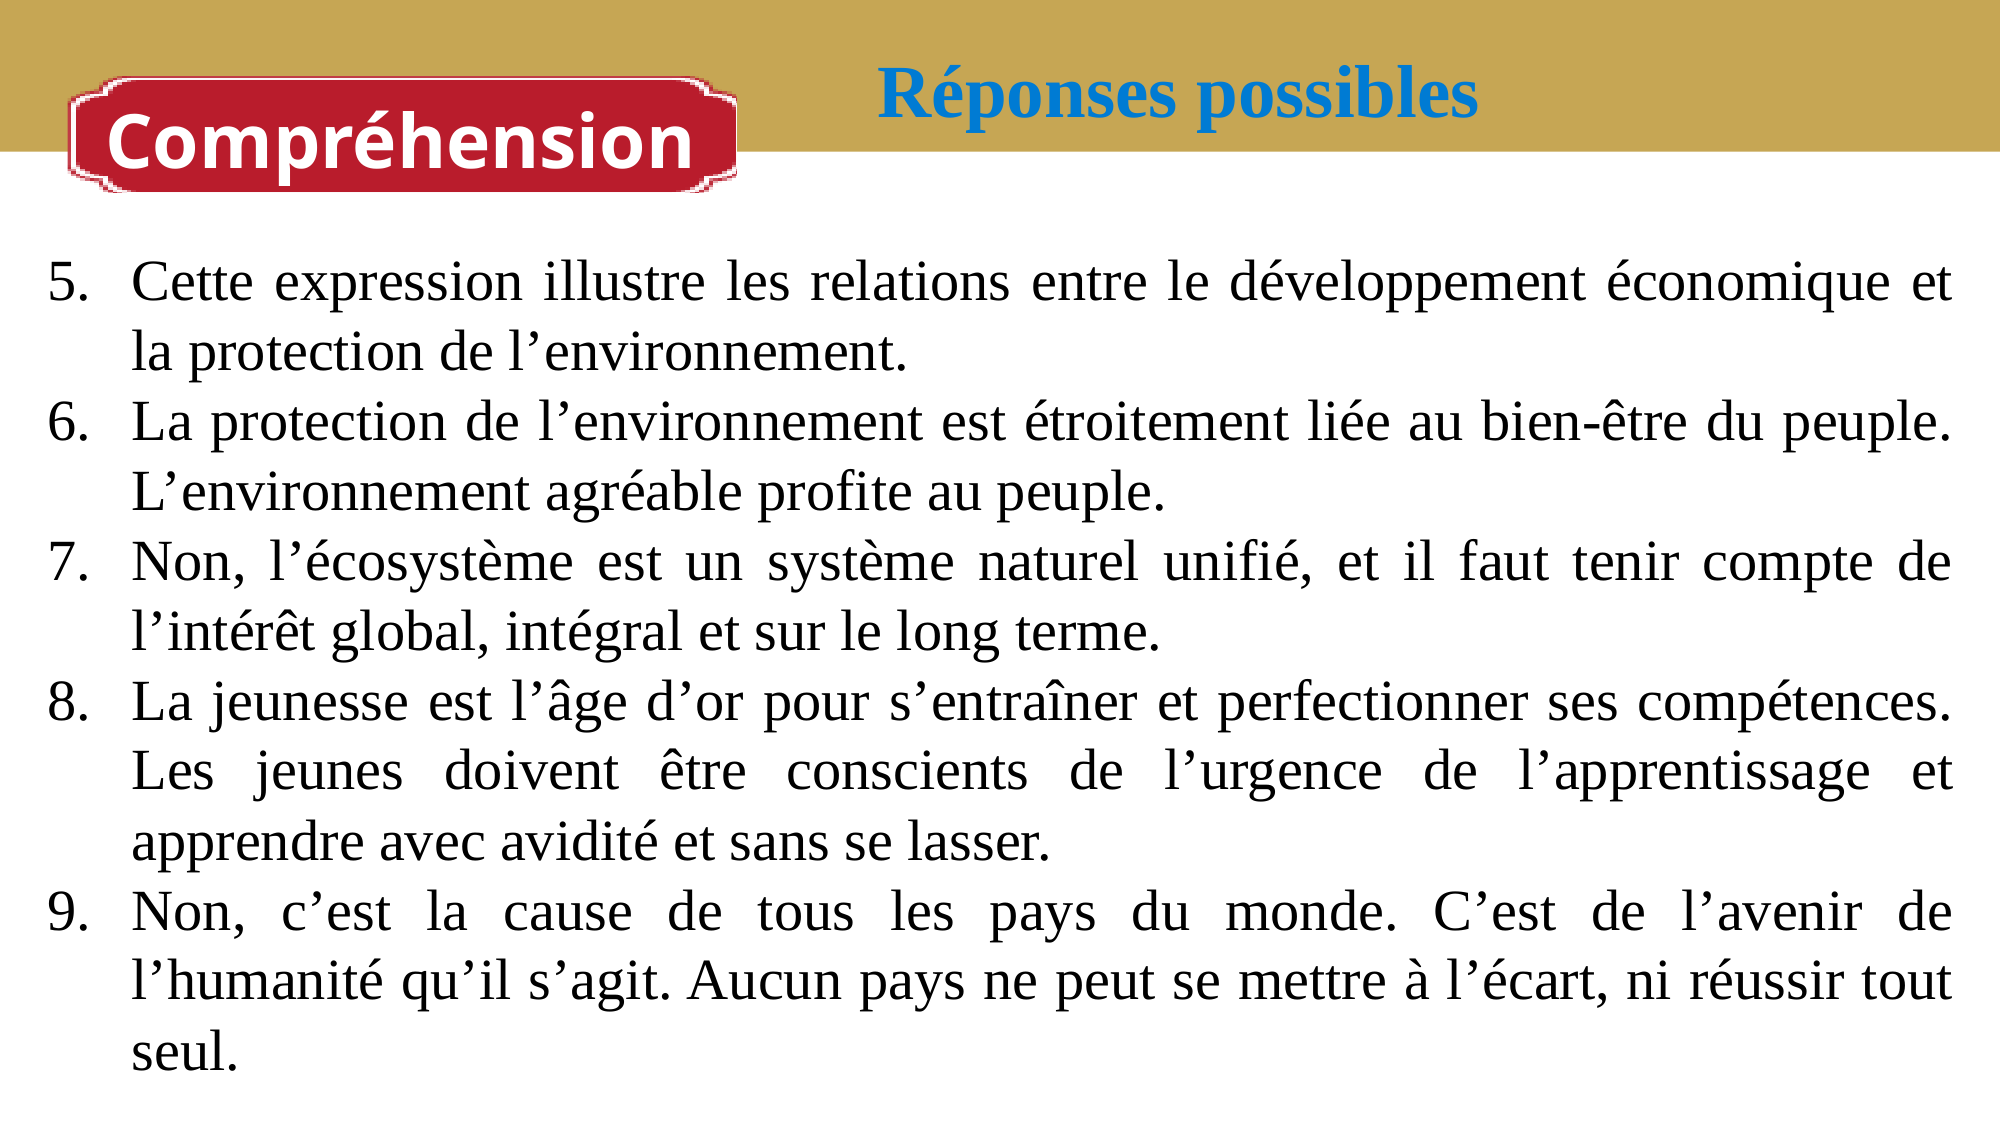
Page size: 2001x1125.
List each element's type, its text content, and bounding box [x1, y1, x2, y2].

picture [67, 76, 737, 193]
text_box Cette expression illustre les relations entre le développement économique et la protection de l’environnement. La protection de l’environnement est étroitement liée au bien-être du peuple. L’environnement agréable profite au peuple. Non, l’écosystème est un système naturel unifié, et il faut tenir compte de l’intérêt global, intégral et sur le long terme. La jeunesse est l’âge d’or pour s’entraîner et perfectionner ses compétences. Les jeunes doivent être conscients de l’urgence de l’apprentissage et apprendre avec avidité et sans se lasser. Non, c’est la cause de tous les pays du monde. C’est de l’avenir de l’humanité qu’il s’agit. Aucun pays ne peut se mettre à l’écart, ni réussir tout seul. [32, 234, 1969, 1039]
text_box [0, 0, 2000, 153]
text_box Réponses possibles [862, 35, 1868, 116]
